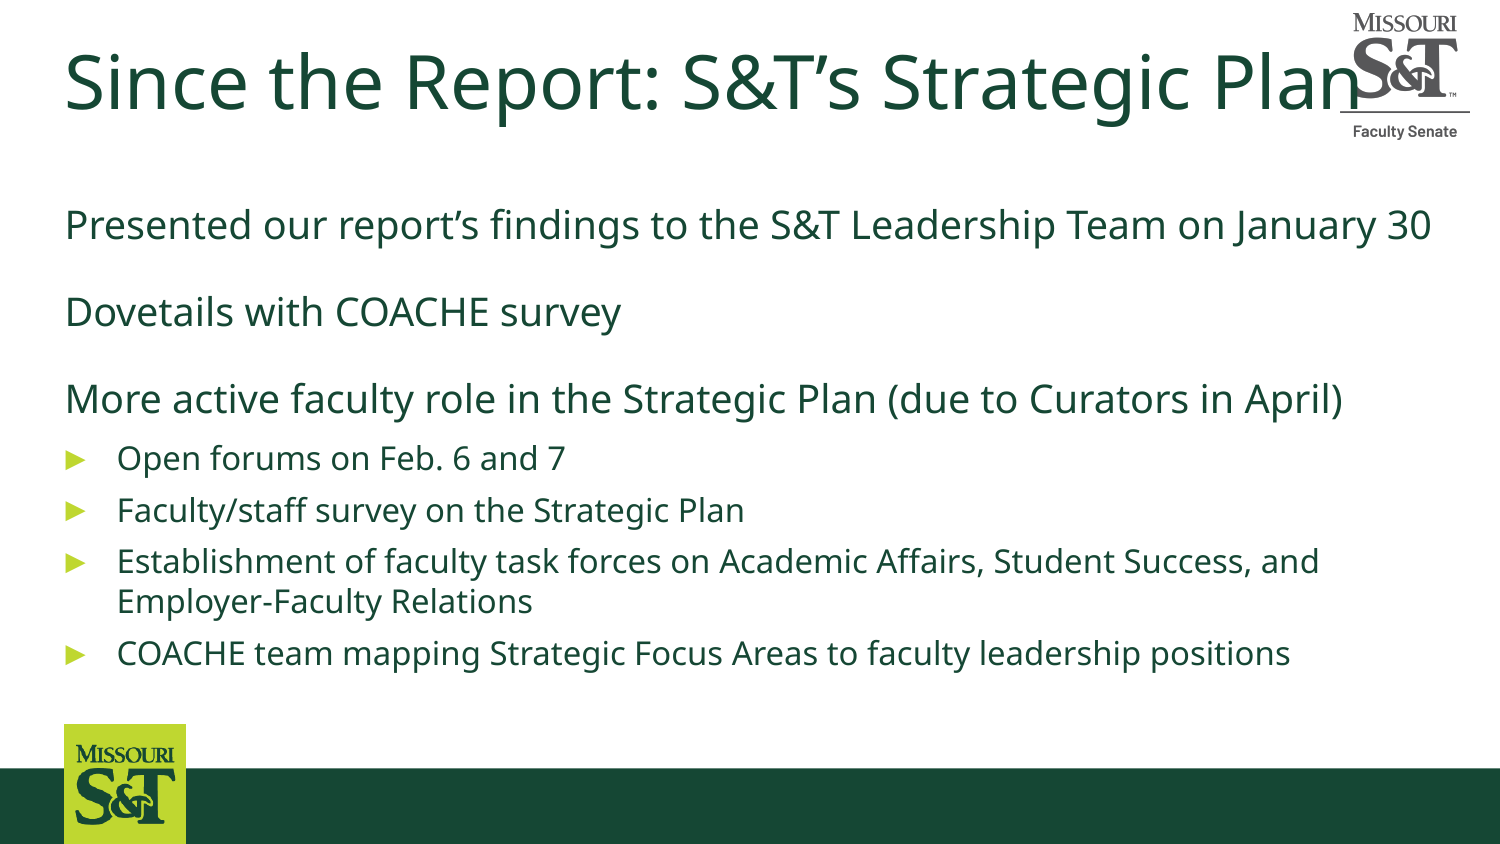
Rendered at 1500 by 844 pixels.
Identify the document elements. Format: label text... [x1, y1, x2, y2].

picture [64, 724, 186, 844]
title Since the Report: S&T’s Strategic Plan [64, 44, 1397, 163]
list Presented our report’s findings to the S&T Leadership Team on January 30 Dovetails with COACHE survey More active faculty role in the Strategic Plan (due to Curators in April) Open forums on Feb. 6 and 7 Faculty/staff survey on the Strategic Plan Establishment of faculty task forces on Academic Affairs, Student Success, and Employer-Faculty Relations COACHE team mapping Strategic Focus Areas to faculty leadership positions [64, 200, 1451, 708]
picture [1340, 13, 1470, 140]
